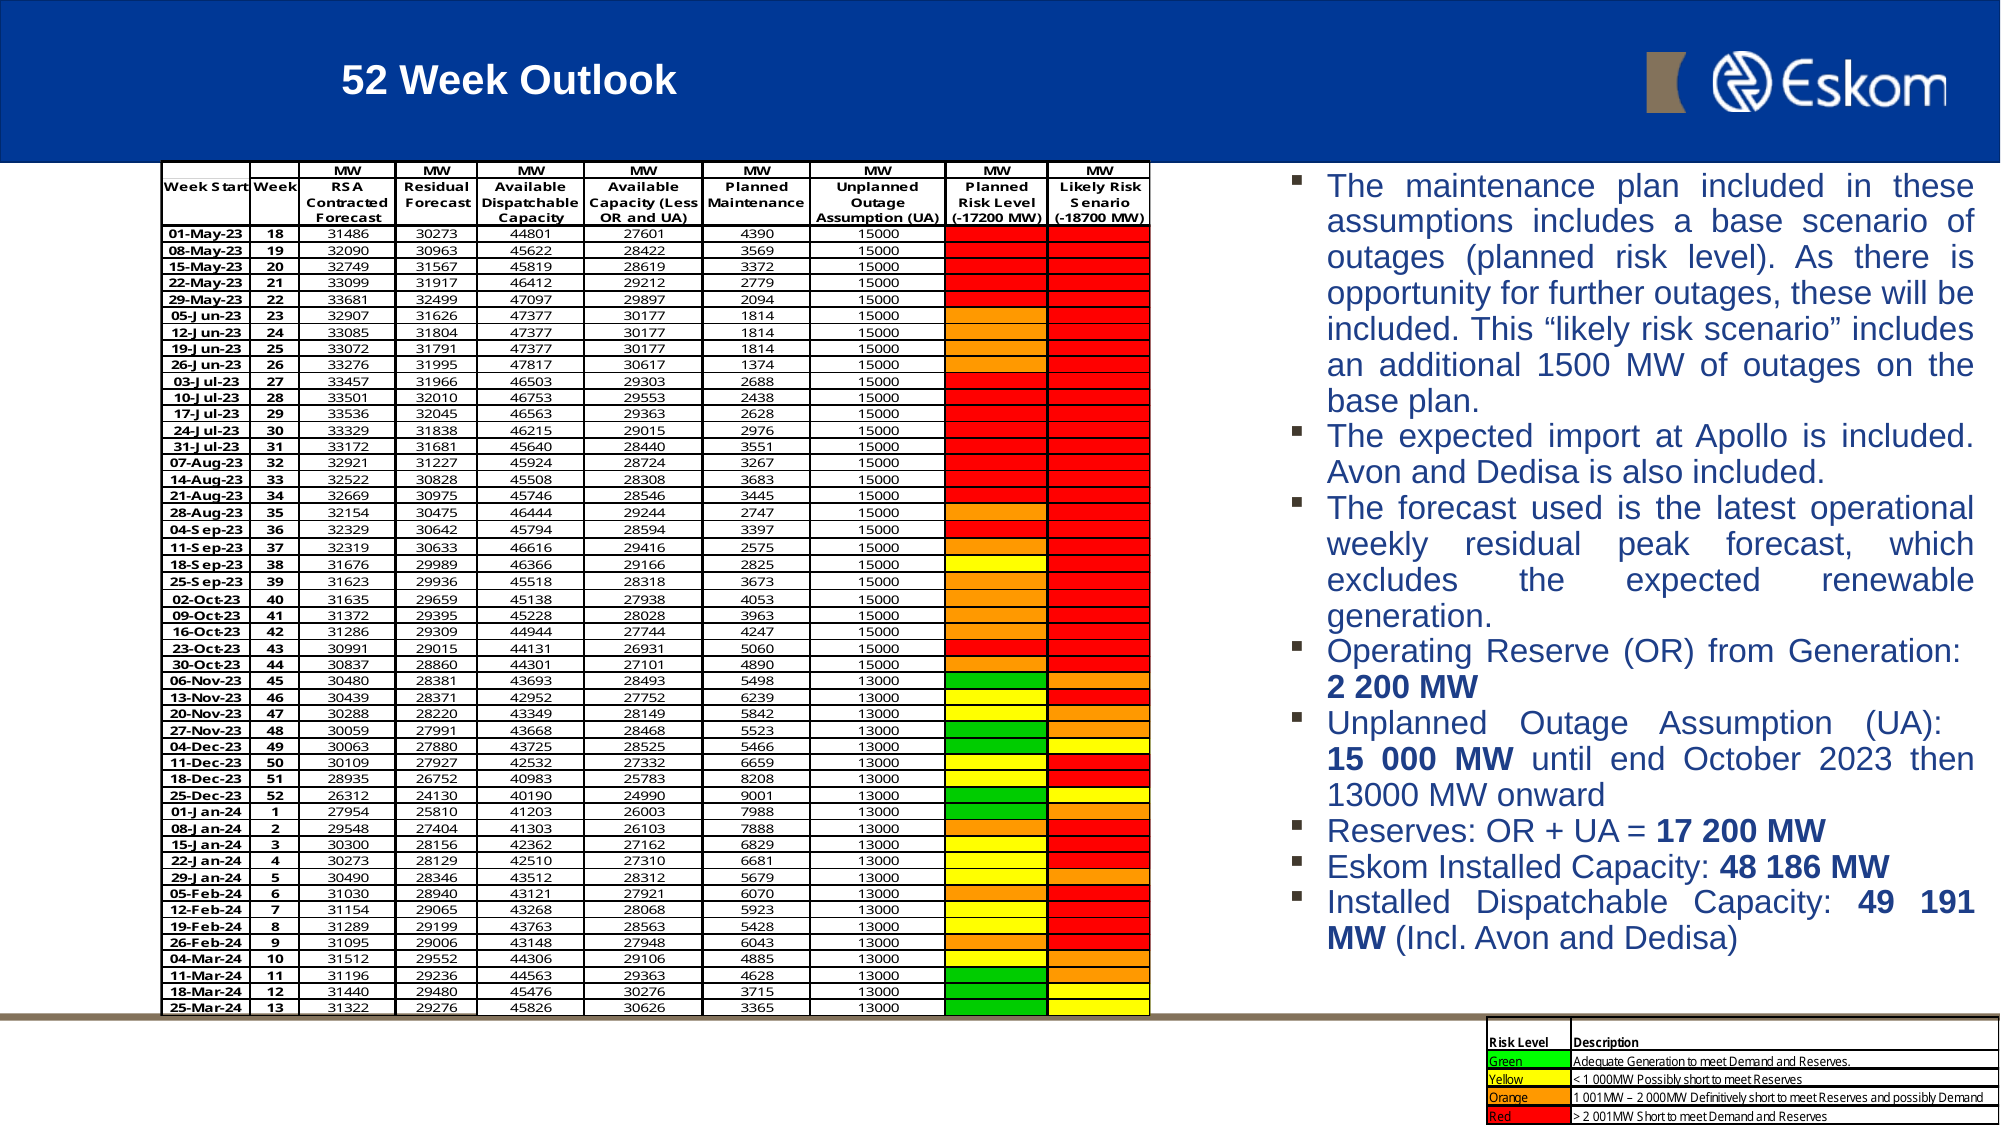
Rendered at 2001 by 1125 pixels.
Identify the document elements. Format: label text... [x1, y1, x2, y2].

list The maintenance plan included in these assumptions includes a base scenario of outages (planned risk level). As there is opportunity for further outages, these will be included. This “likely risk scenario” includes an additional 1500 MW of outages on the base plan. The expected import at Apollo is included. Avon and Dedisa is also included. The forecast used is the latest operational weekly residual peak forecast, which excludes the expected renewable generation. Operating Reserve (OR) from Generation: 2 200 MW Unplanned Outage Assumption (UA): 15 000 MW until end October 2023 then 13000 MW onward Reserves: OR + UA = 17 200 MW Eskom Installed Capacity: 48 186 MW Installed Dispatchable Capacity: 49 191 MW (Incl. Avon and Dedisa) [1274, 160, 1991, 1017]
text_box 52 Week Outlook [326, 27, 1297, 137]
picture [1486, 1016, 2000, 1125]
picture [160, 160, 1152, 1017]
